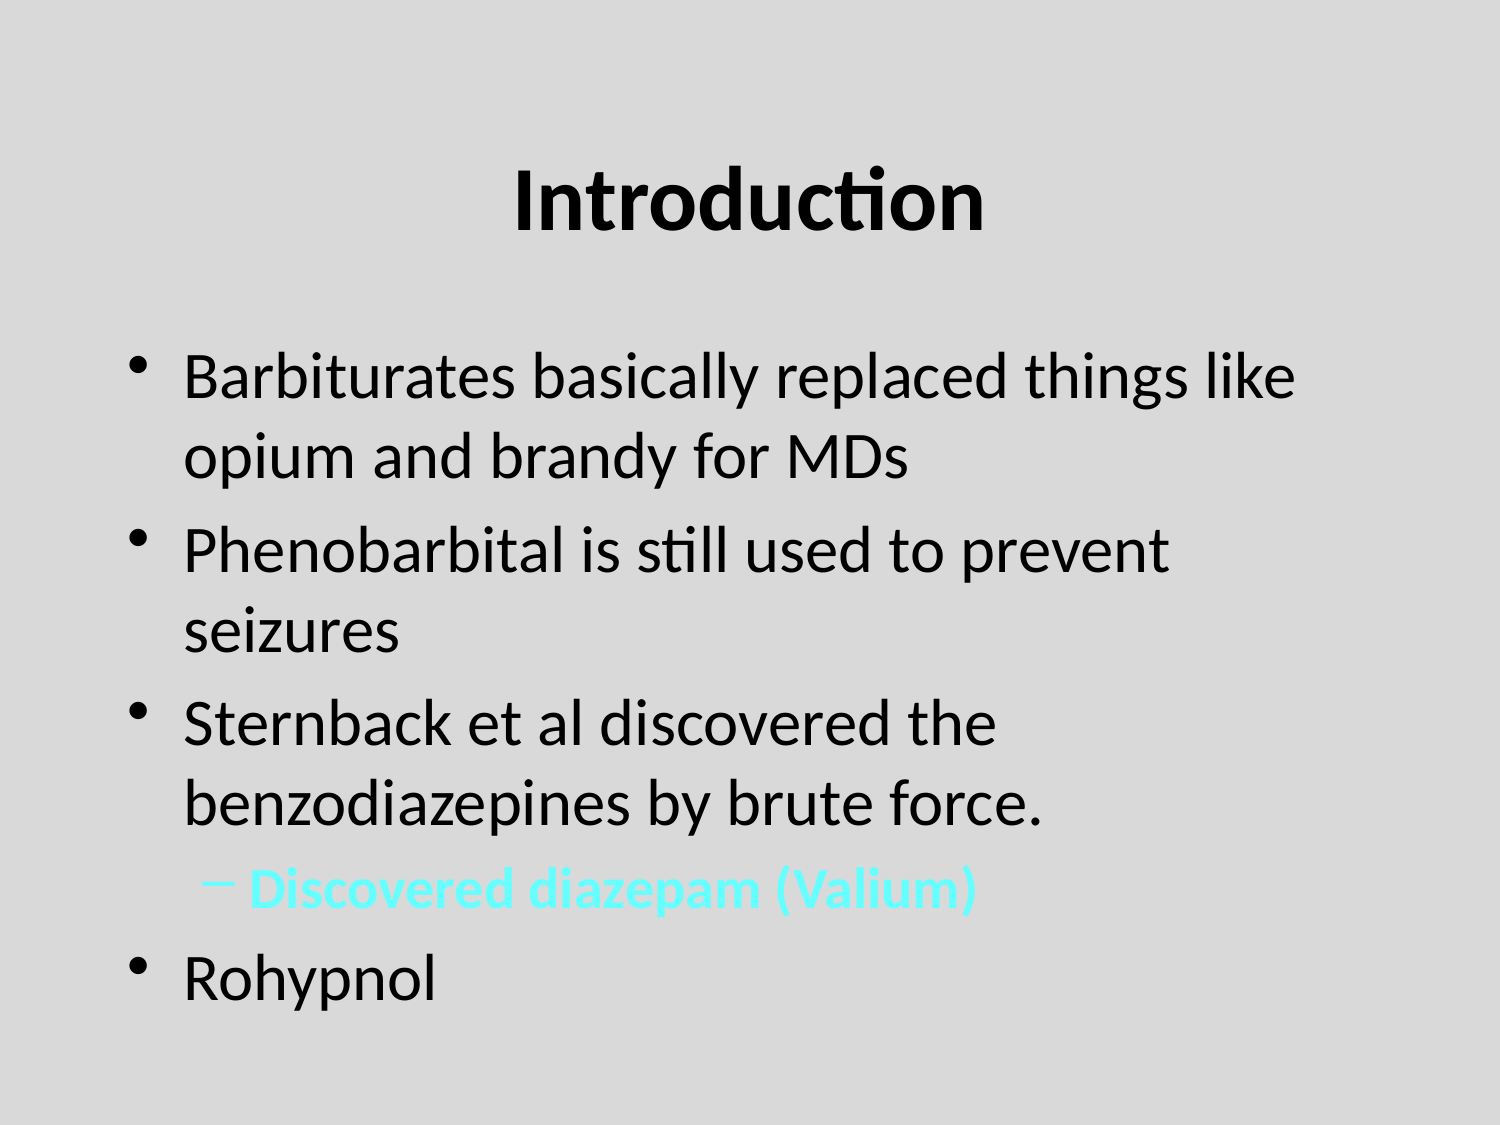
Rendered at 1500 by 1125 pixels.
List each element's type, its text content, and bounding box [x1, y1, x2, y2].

title Introduction [111, 99, 1388, 288]
list Barbiturates basically replaced things like opium and brandy for MDs Phenobarbital is still used to prevent seizures Sternback et al discovered the benzodiazepines by brute force. Discovered diazepam (Valium) Rohypnol [111, 324, 1388, 1001]
